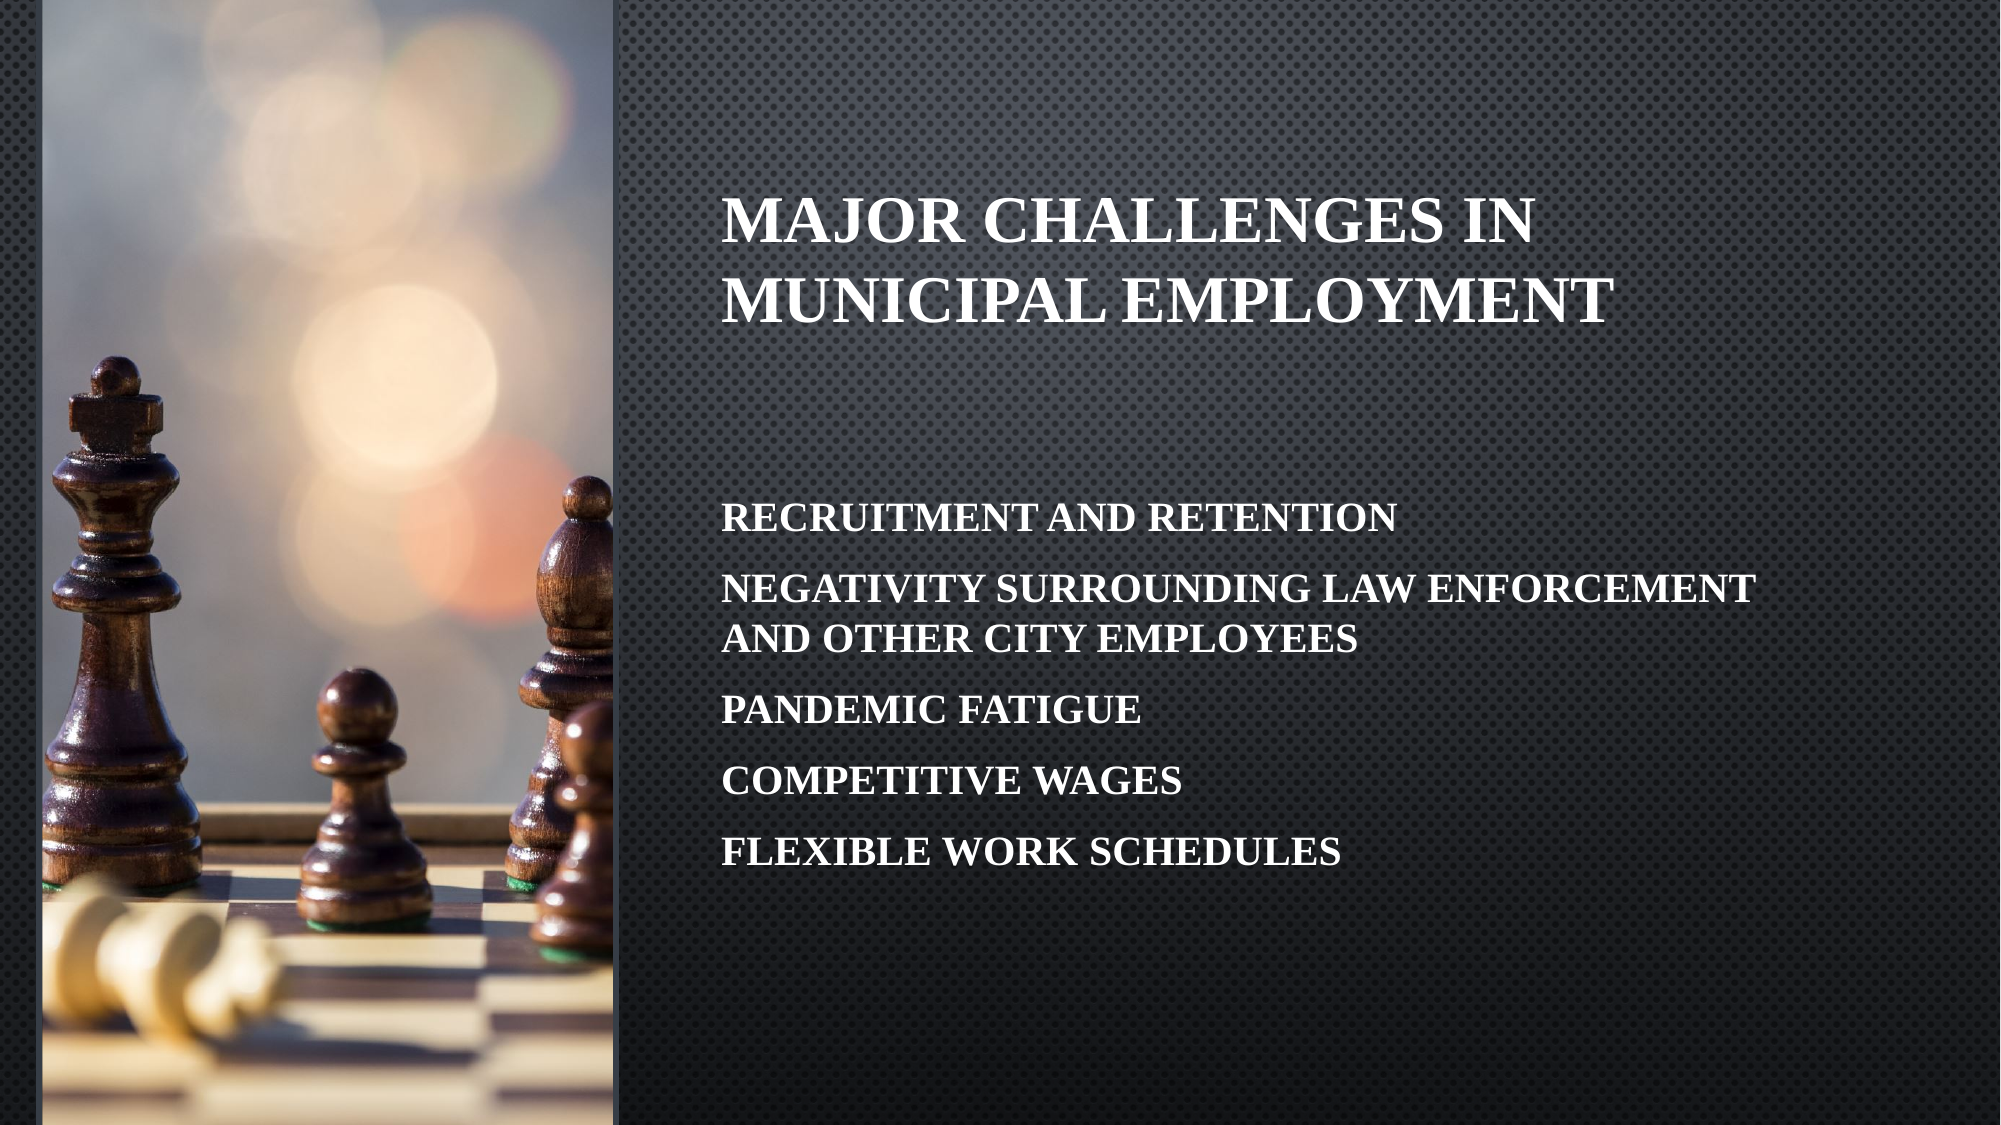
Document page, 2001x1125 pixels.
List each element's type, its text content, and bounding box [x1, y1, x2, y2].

picture [42, 0, 614, 1125]
title MAJOR CHALLENGES IN MUNICIPAL EMPLOYMENT [706, 99, 1813, 413]
list RECRUITMENT AND RETENTION NEGATIVITY SURROUNDING LAW ENFORCEMENT AND OTHER CITY EMPLOYEES PANDEMIC FATIGUE COMPETITIVE WAGES FLEXIBLE WORK SCHEDULES [706, 437, 1862, 998]
